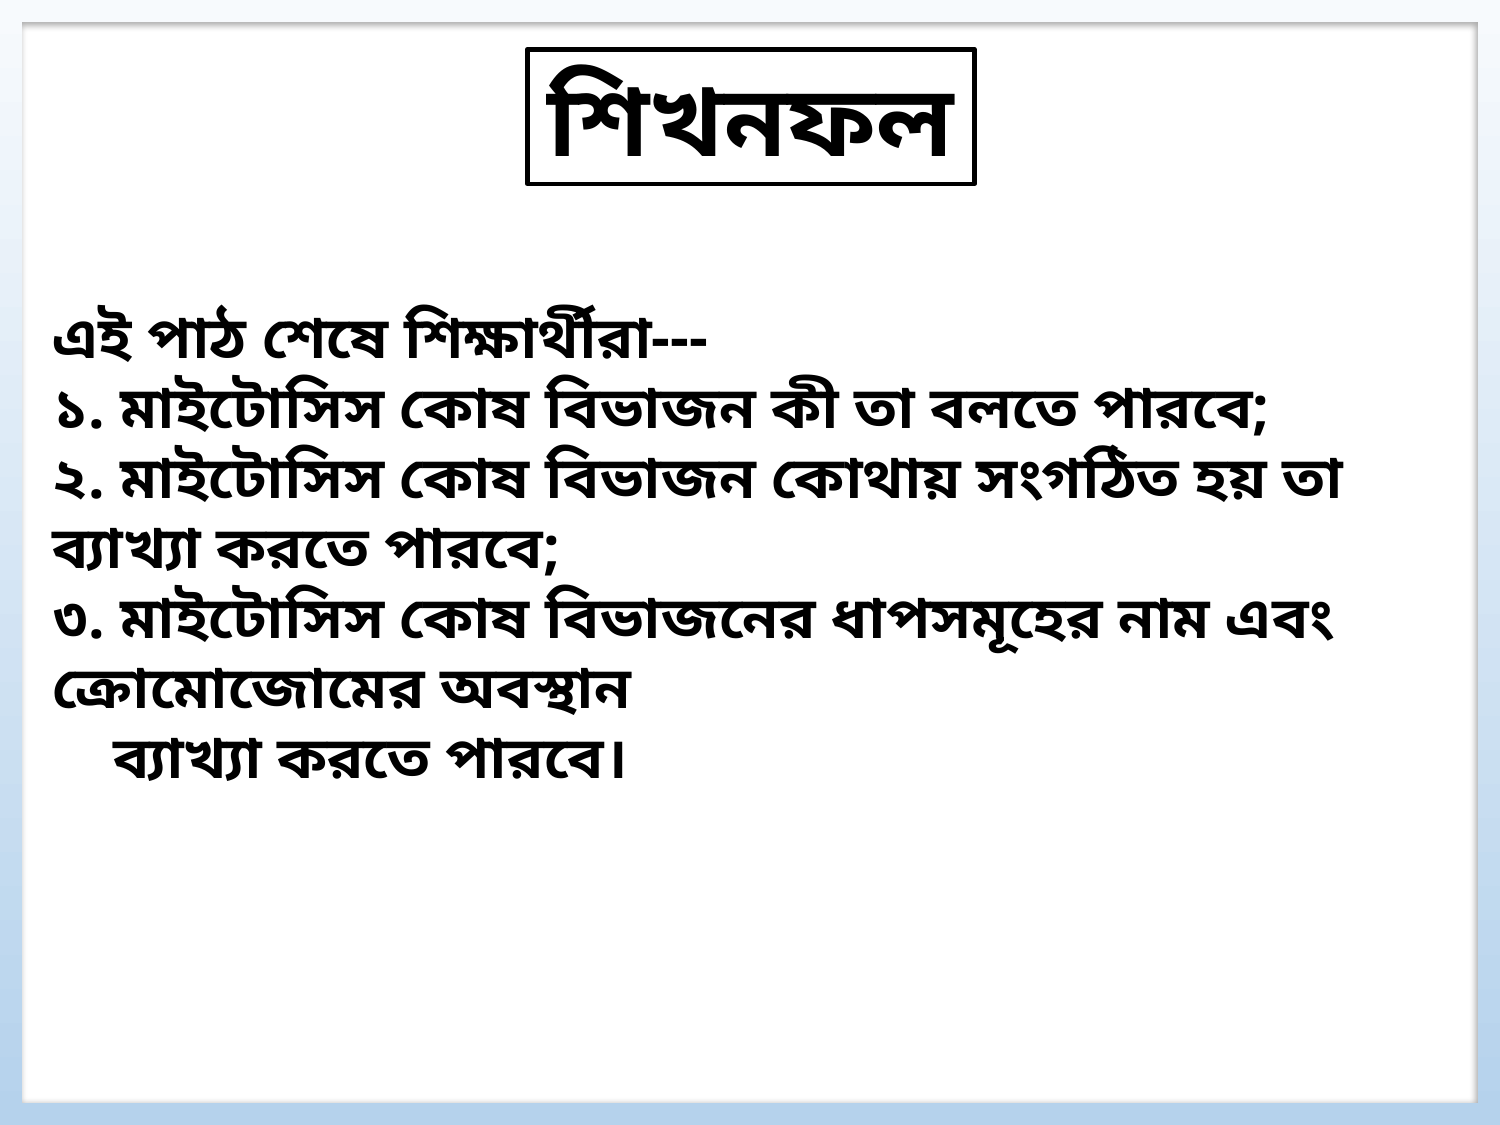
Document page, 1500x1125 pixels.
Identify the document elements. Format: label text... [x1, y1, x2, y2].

text_box এই পাঠ শেষে শিক্ষার্থীরা--- ১. মাইটোসিস কোষ বিভাজন কী তা বলতে পারবে; ২. মাইটোসিস কোষ বিভাজন কোথায় সংগঠিত হয় তা ব্যাখ্যা করতে পারবে; ৩. মাইটোসিস কোষ বিভাজনের ধাপসমূহের নাম এবং ক্রোমোজোমের অবস্থান ব্যাখ্যা করতে পারবে। [37, 292, 1451, 798]
text_box শিখনফল [527, 49, 975, 184]
